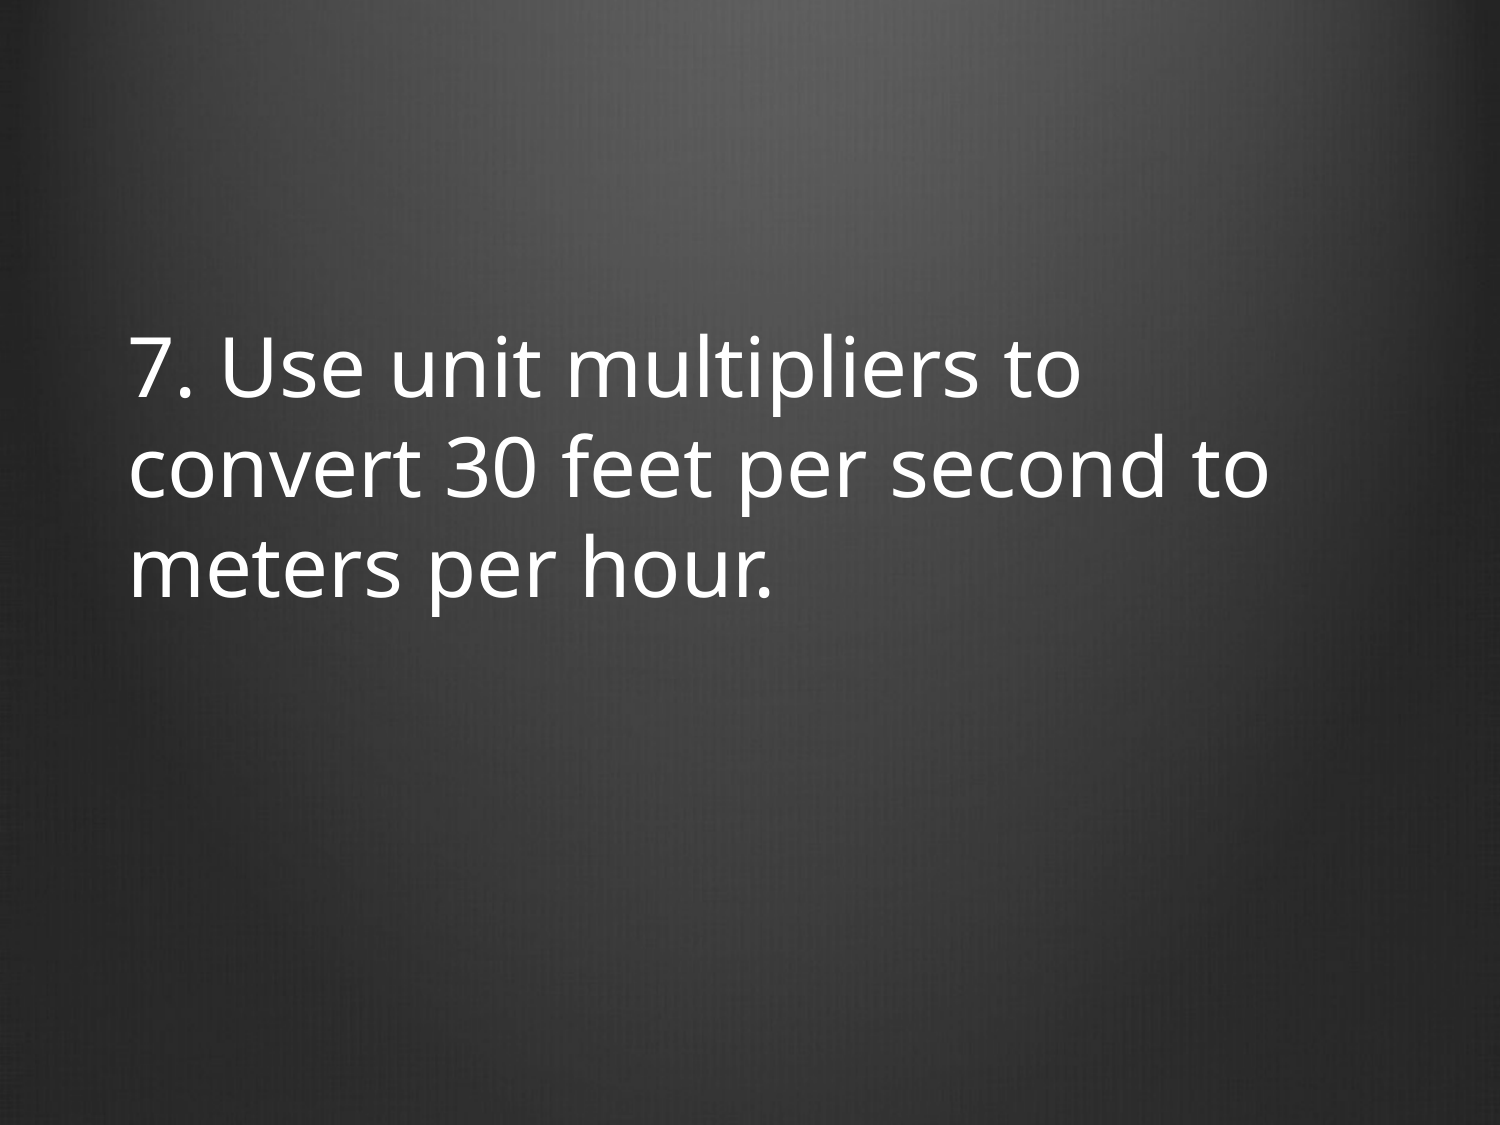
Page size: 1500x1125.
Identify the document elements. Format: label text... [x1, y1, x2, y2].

list 7. Use unit multipliers to convert 30 feet per second to meters per hour. [112, 306, 1388, 1005]
